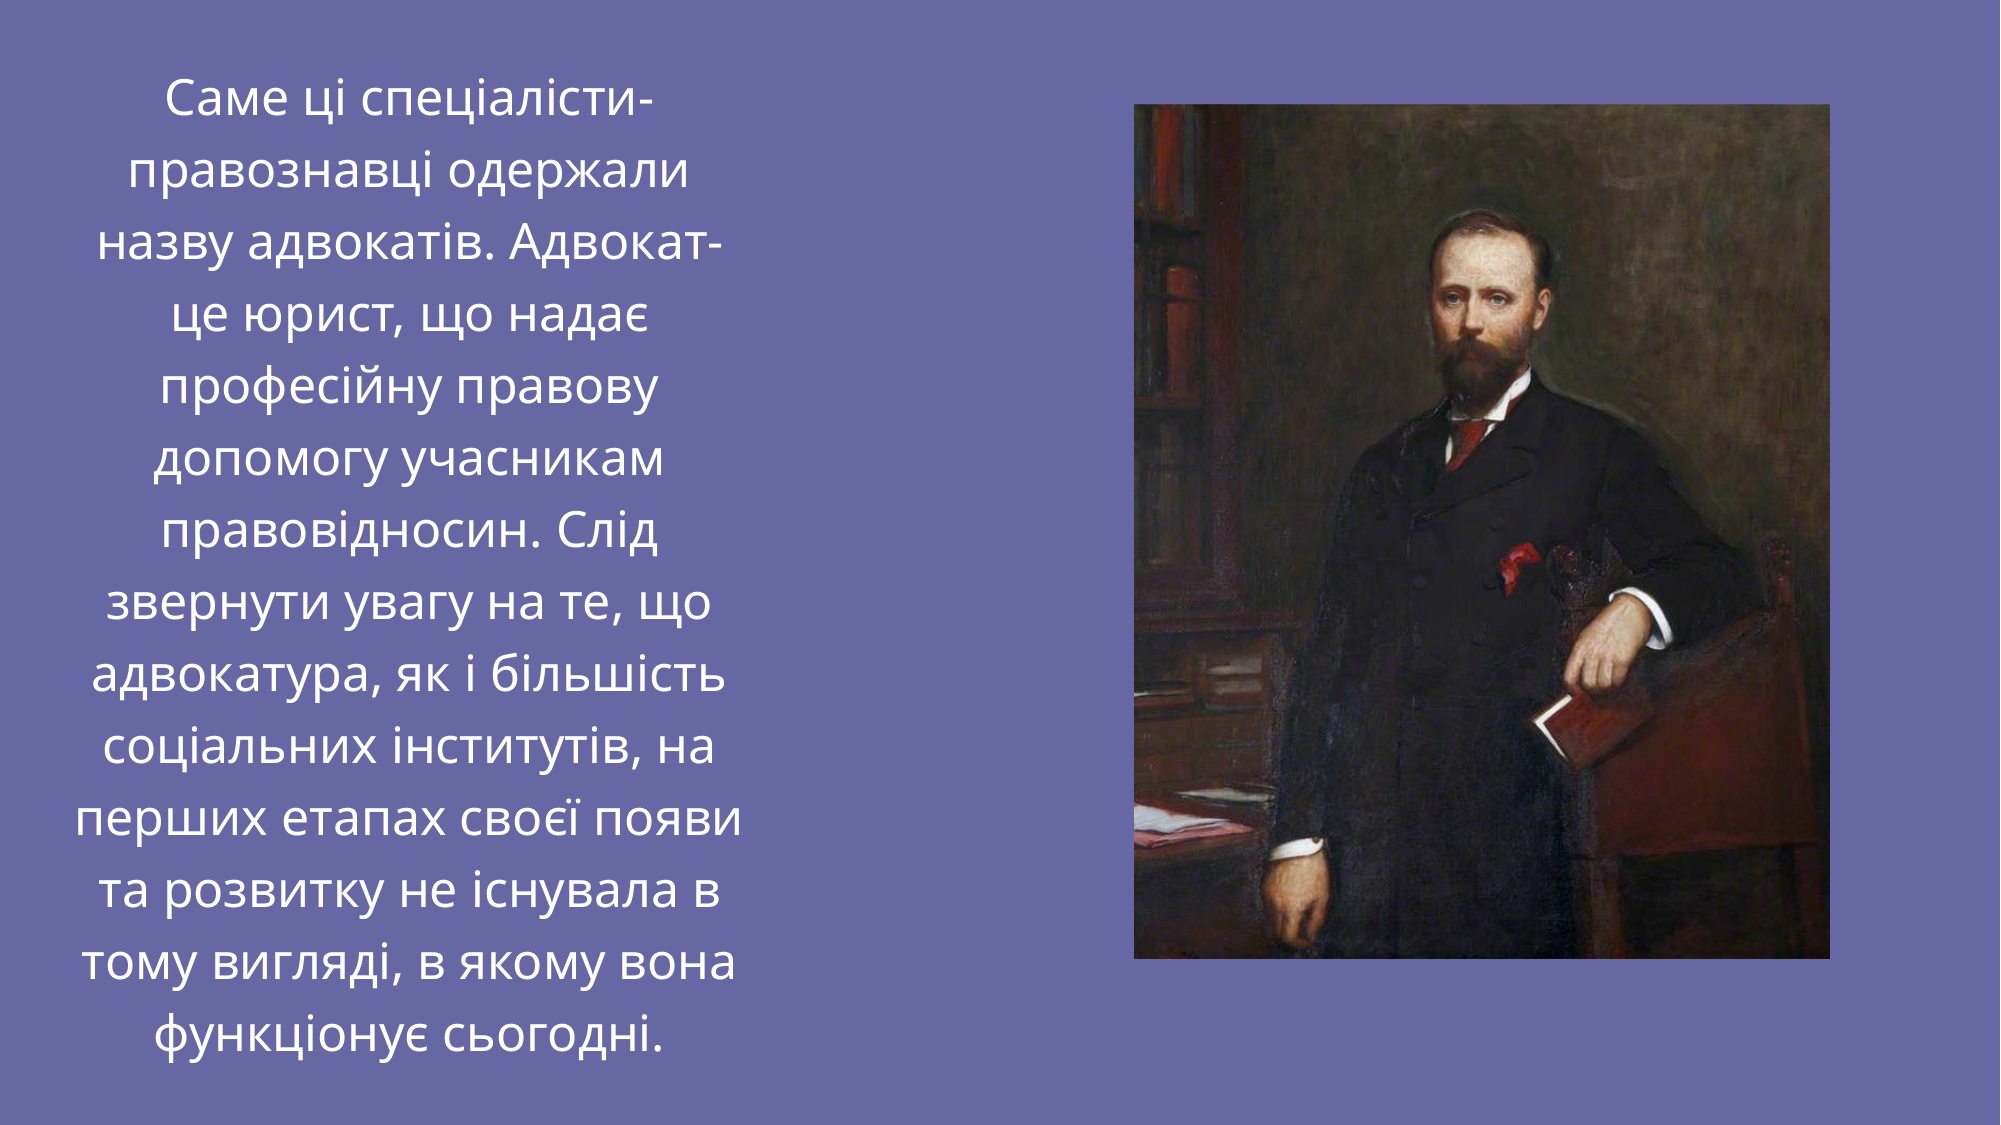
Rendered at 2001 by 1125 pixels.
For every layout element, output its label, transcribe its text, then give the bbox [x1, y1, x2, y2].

picture [1134, 104, 1831, 959]
list Саме ці спеціалісти-правознавці одержали назву адвокатів. Адвокат- це юрист, що надає професійну правову допомогу учасникам правовідносин. Слід звернути увагу на те, що адвокатура, як і більшість соціальних інститутів, на перших етапах своєї появи та розвитку не існувала в тому вигляді, в якому вона функціонує сьогодні. [55, 45, 764, 1094]
